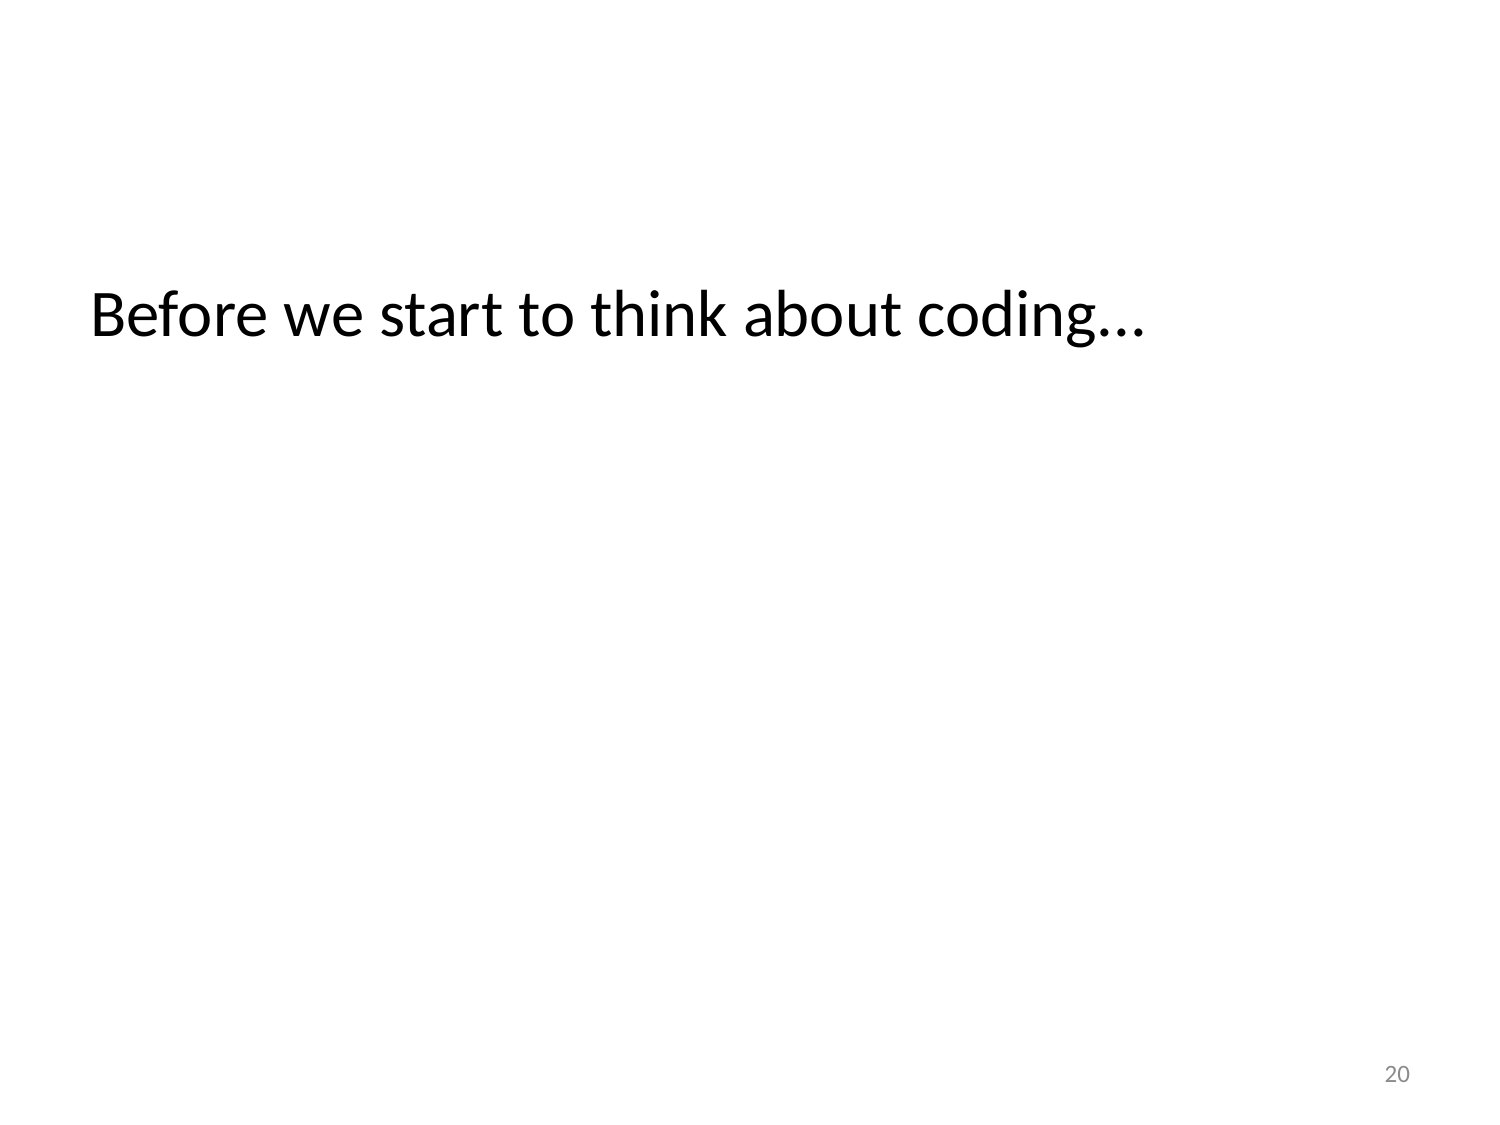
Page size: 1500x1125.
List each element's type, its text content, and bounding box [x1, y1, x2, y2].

slide_number 20 [1074, 1042, 1425, 1103]
list Before we start to think about coding... [75, 262, 1425, 1005]
